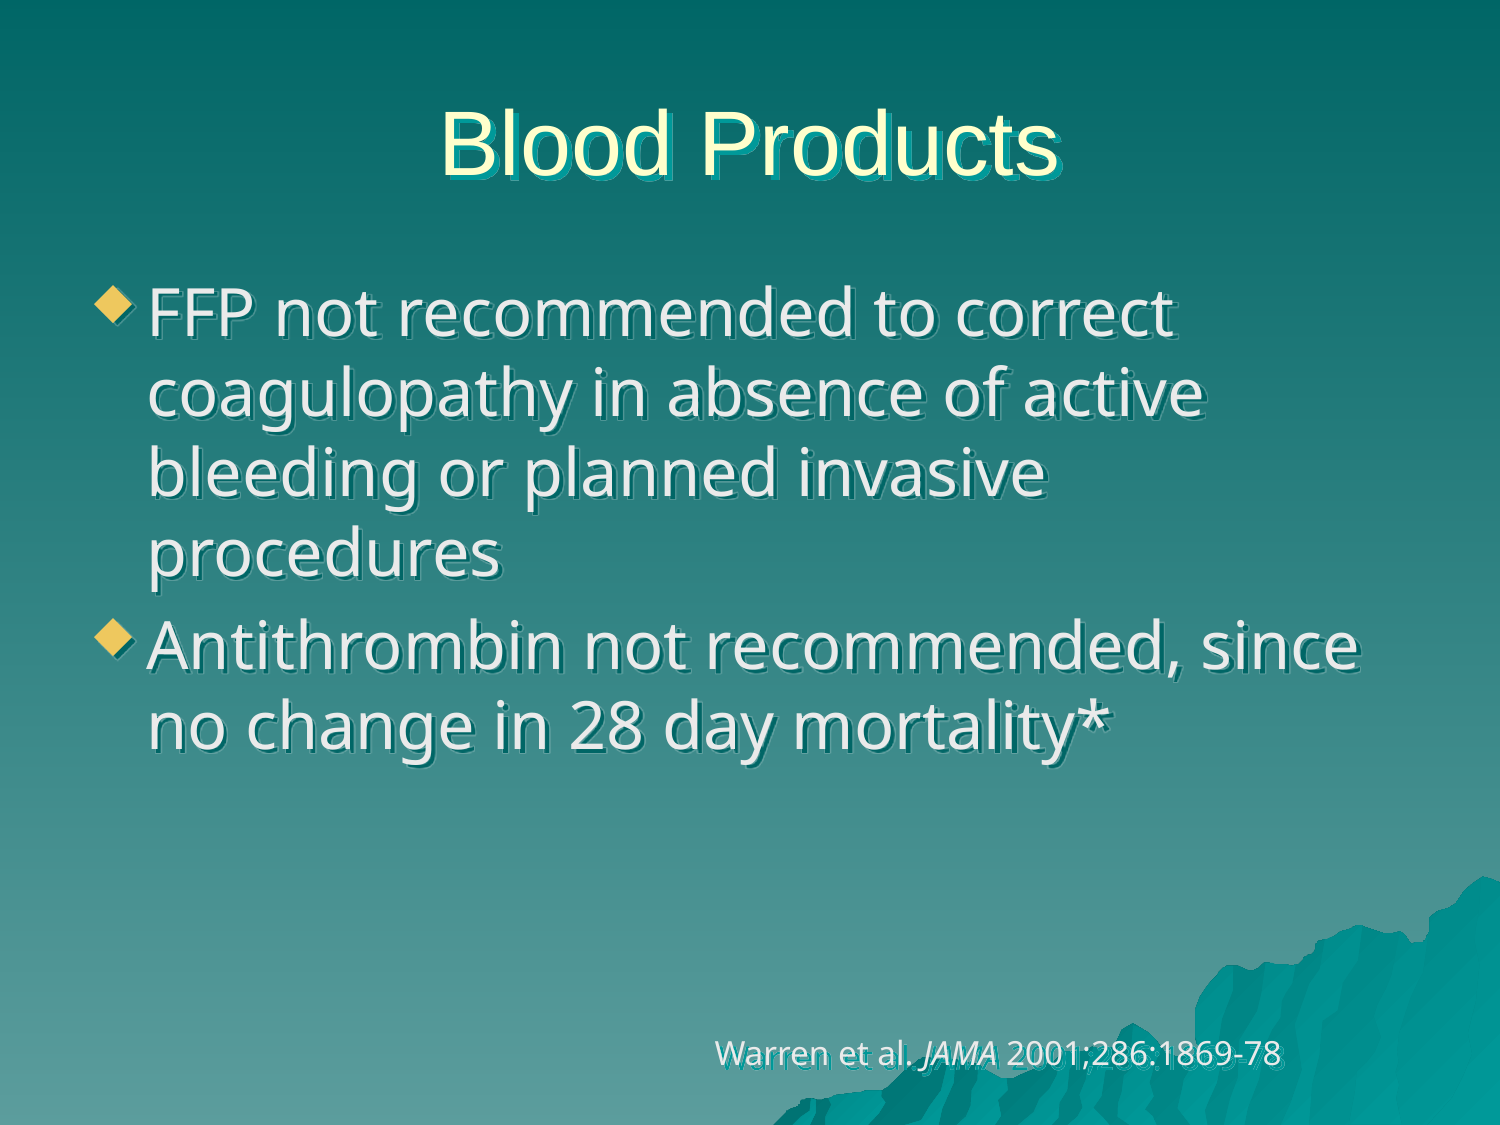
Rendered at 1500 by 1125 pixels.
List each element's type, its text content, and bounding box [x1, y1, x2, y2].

text_box Warren et al. JAMA 2001;286:1869-78 [699, 1024, 1463, 1080]
title Blood Products [75, 45, 1425, 233]
list FFP not recommended to correct coagulopathy in absence of active bleeding or planned invasive procedures Antithrombin not recommended, since no change in 28 day mortality* [75, 262, 1425, 1006]
